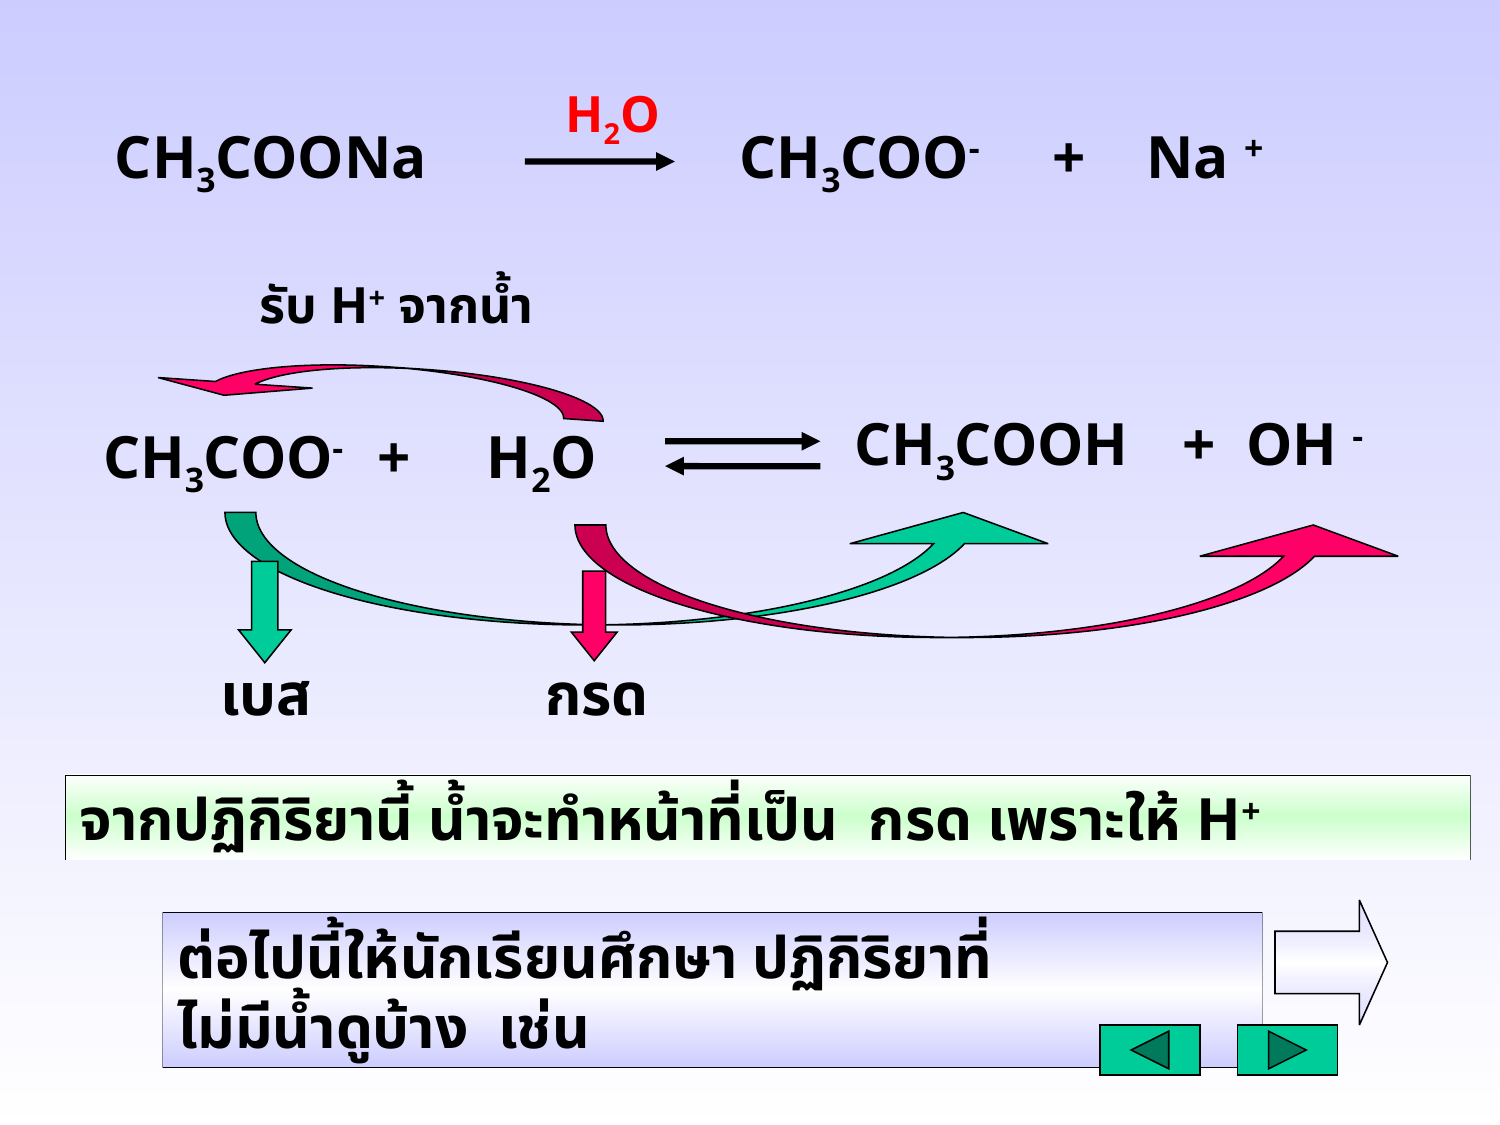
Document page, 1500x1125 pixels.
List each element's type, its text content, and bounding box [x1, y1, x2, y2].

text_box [100, 74, 1365, 199]
text_box [747, 512, 1049, 616]
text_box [162, 899, 1388, 1070]
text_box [174, 561, 363, 737]
text_box [691, 616, 734, 623]
text_box จากปฏิกิริยานี้ น้ำจะทำหน้าที่เป็น กรด เพราะให้ H+ [64, 774, 1471, 860]
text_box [499, 570, 688, 737]
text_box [88, 399, 1500, 499]
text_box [147, 265, 644, 406]
text_box [691, 525, 1399, 638]
